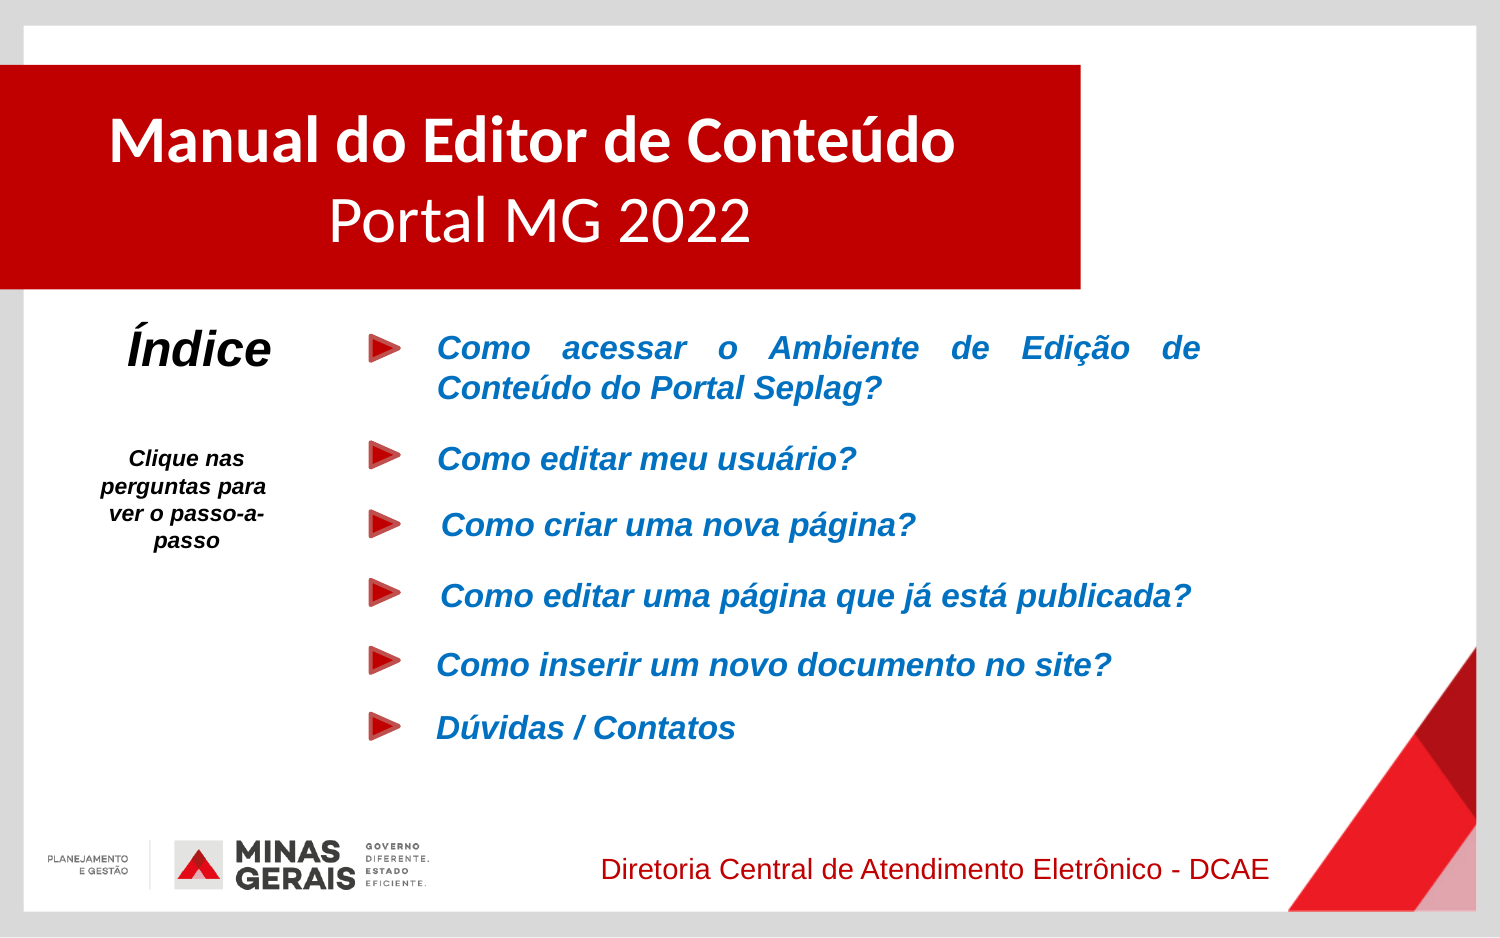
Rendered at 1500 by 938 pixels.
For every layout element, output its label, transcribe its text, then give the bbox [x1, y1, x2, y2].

picture [1287, 645, 1477, 912]
text_box Clique nas perguntas para ver o passo-a-passo [61, 436, 313, 562]
text_box Diretoria Central de Atendimento Eletrônico - DCAE [433, 842, 1438, 893]
text_box Como editar uma página que já está publicada? [425, 566, 1330, 622]
picture [41, 830, 432, 901]
text_box Como editar meu usuário? [422, 429, 1217, 484]
text_box Como inserir um novo documento no site? [421, 635, 1216, 691]
text_box Dúvidas / Contatos [420, 698, 1216, 754]
text_box [368, 333, 401, 363]
text_box Índice [112, 308, 294, 384]
text_box Manual do Editor de Conteúdo Portal MG 2022 [15, 88, 1067, 264]
text_box Como acessar o Ambiente de Edição de Conteúdo do Portal Seplag? [421, 319, 1217, 414]
text_box [368, 711, 401, 741]
text_box [368, 509, 401, 539]
text_box [368, 578, 401, 607]
text_box [368, 645, 401, 675]
text_box Como criar uma nova página? [425, 495, 1221, 551]
text_box [0, 63, 1083, 291]
text_box [368, 440, 401, 470]
